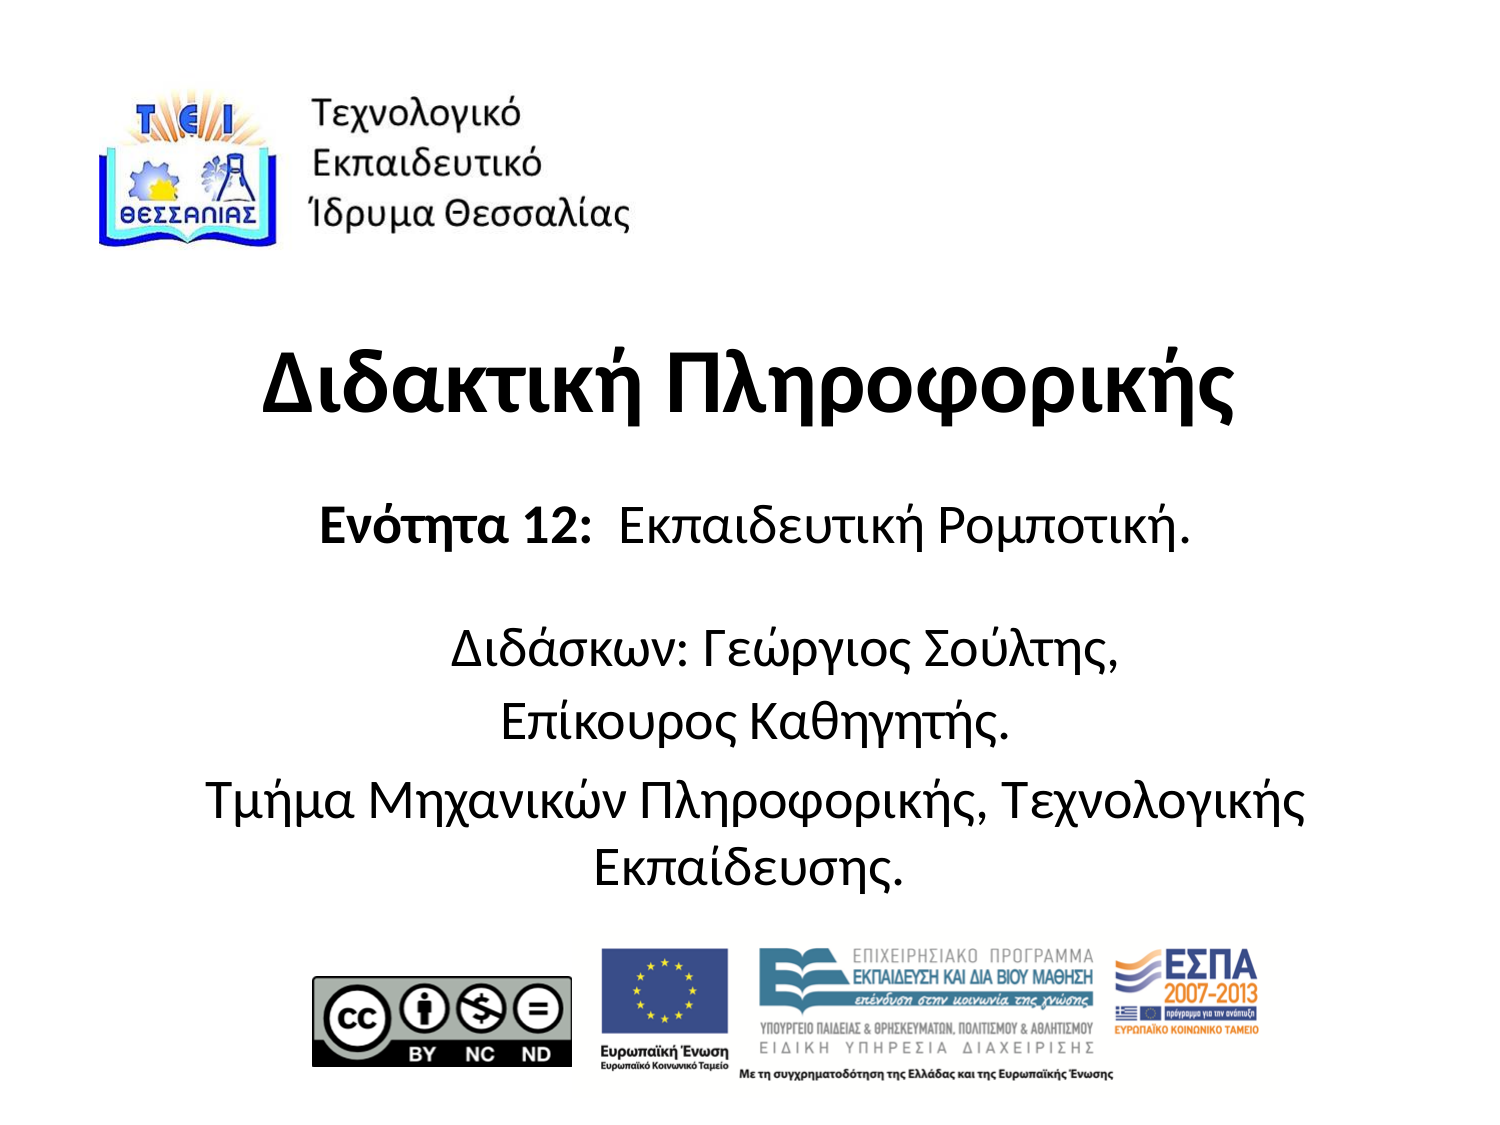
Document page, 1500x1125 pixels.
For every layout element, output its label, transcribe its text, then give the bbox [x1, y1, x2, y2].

title Διδακτική Πληροφορικής [123, 267, 1376, 485]
picture [312, 927, 1281, 1098]
picture [99, 73, 667, 262]
subtitle Ενότητα 12: Εκπαιδευτική Ρομποτική. Διδάσκων: Γεώργιος Σούλτης, Επίκουρος Καθηγητής. Τμήμα Μηχανικών Πληροφορικής, Τεχνολογικής Εκπαίδευσης. [171, 479, 1341, 906]
